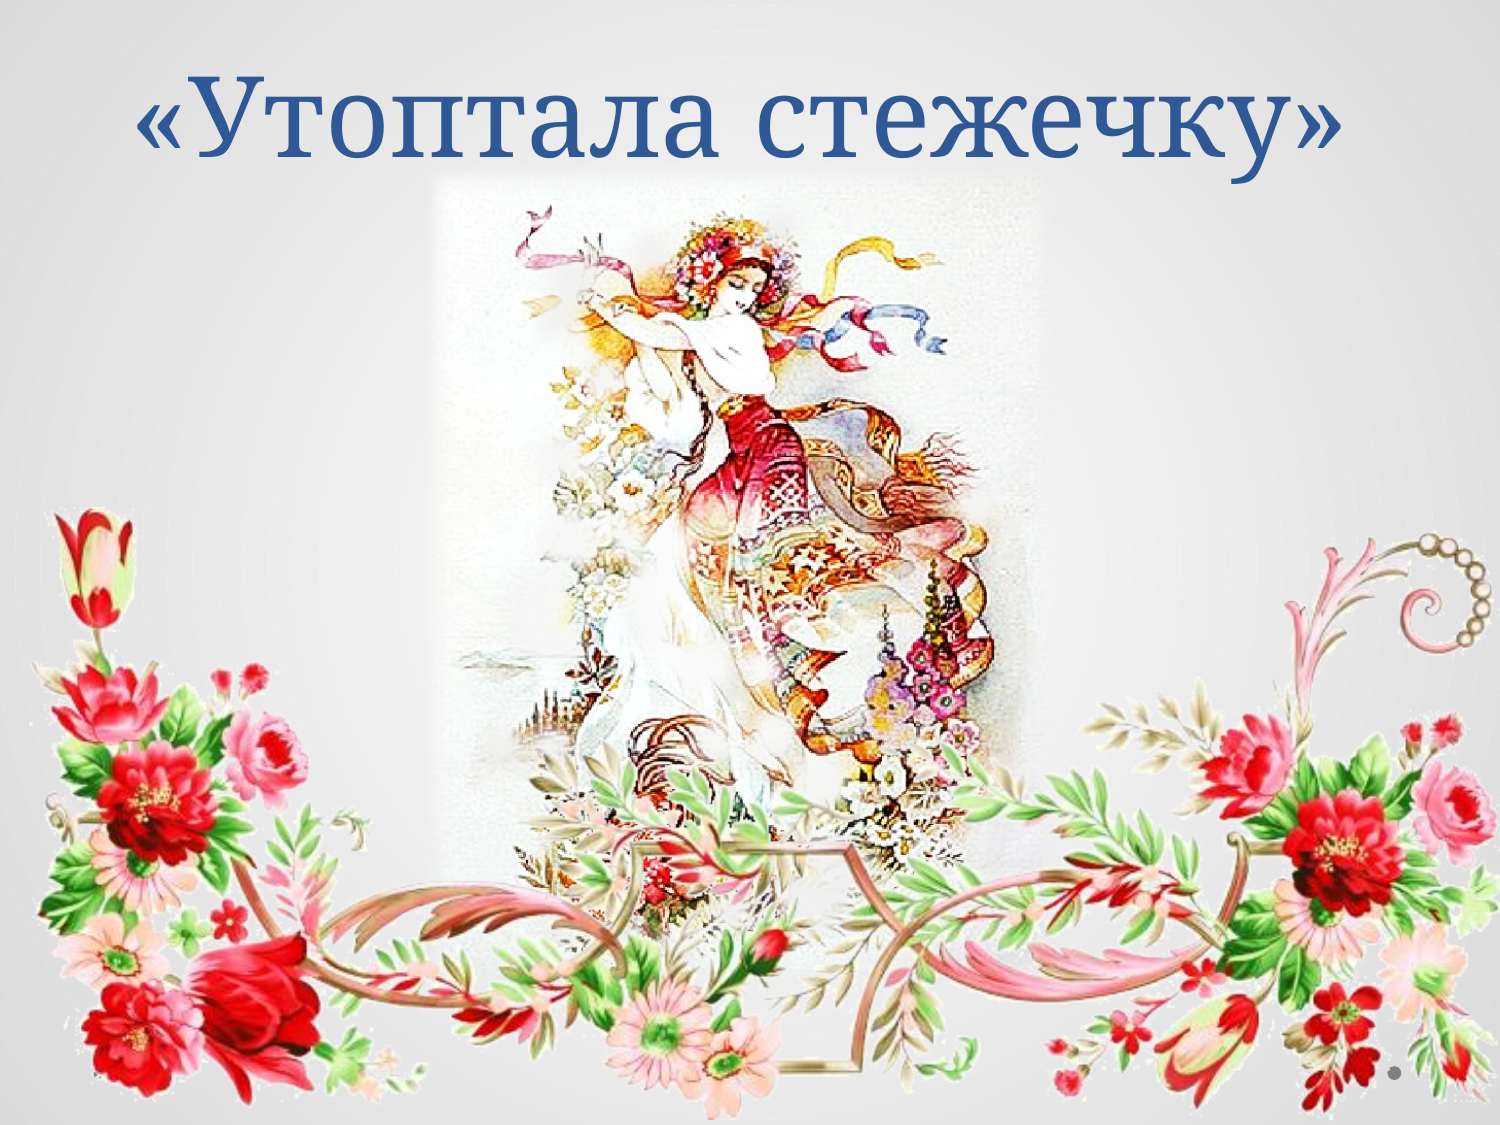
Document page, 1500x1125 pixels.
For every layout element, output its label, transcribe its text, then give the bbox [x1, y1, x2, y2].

picture [418, 160, 1059, 507]
title «Утоптала стежечку» [64, 0, 1415, 188]
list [29, 507, 1500, 1120]
